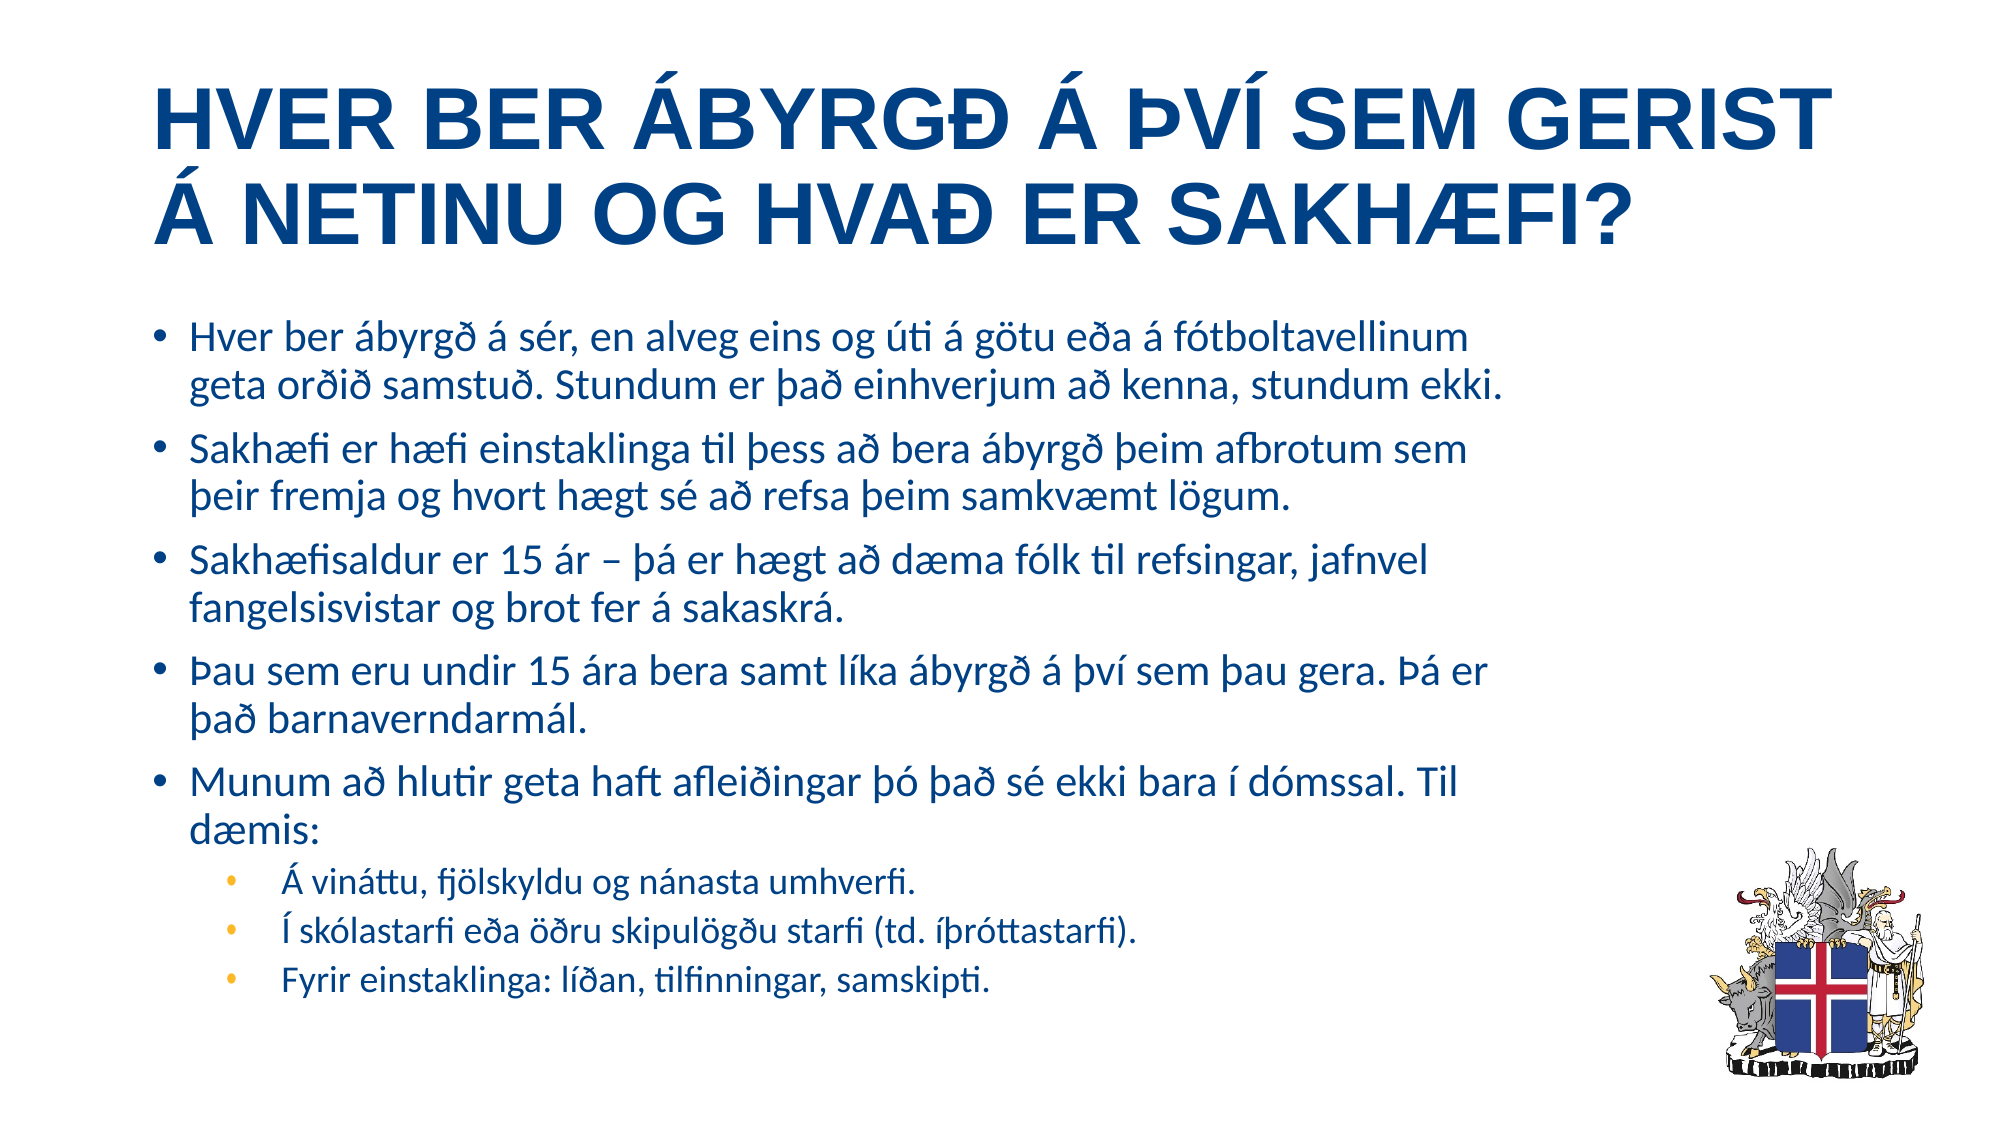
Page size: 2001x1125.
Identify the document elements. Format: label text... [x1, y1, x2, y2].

picture [1634, 771, 2000, 1125]
list Hver ber ábyrgð á sér, en alveg eins og úti á götu eða á fótboltavellinum geta orðið samstuð. Stundum er það einhverjum að kenna, stundum ekki. Sakhæfi er hæfi einstaklinga til þess að bera ábyrgð þeim afbrotum sem þeir fremja og hvort hægt sé að refsa þeim samkvæmt lögum. Sakhæfisaldur er 15 ár – þá er hægt að dæma fólk til refsingar, jafnvel fangelsisvistar og brot fer á sakaskrá. Þau sem eru undir 15 ára bera samt líka ábyrgð á því sem þau gera. Þá er það barnaverndarmál. Munum að hlutir geta haft afleiðingar þó það sé ekki bara í dómssal. Til dæmis: Á vináttu, fjölskyldu og nánasta umhverfi. Í skólastarfi eða öðru skipulögðu starfi (td. íþróttastarfi). Fyrir einstaklinga: líðan, tilfinningar, samskipti. [137, 306, 1542, 1021]
title HVER BER ÁBYRGÐ Á ÞVÍ SEM GERIST Á NETINU OG HVAÐ ER SAKHÆFI? [137, 59, 1863, 278]
